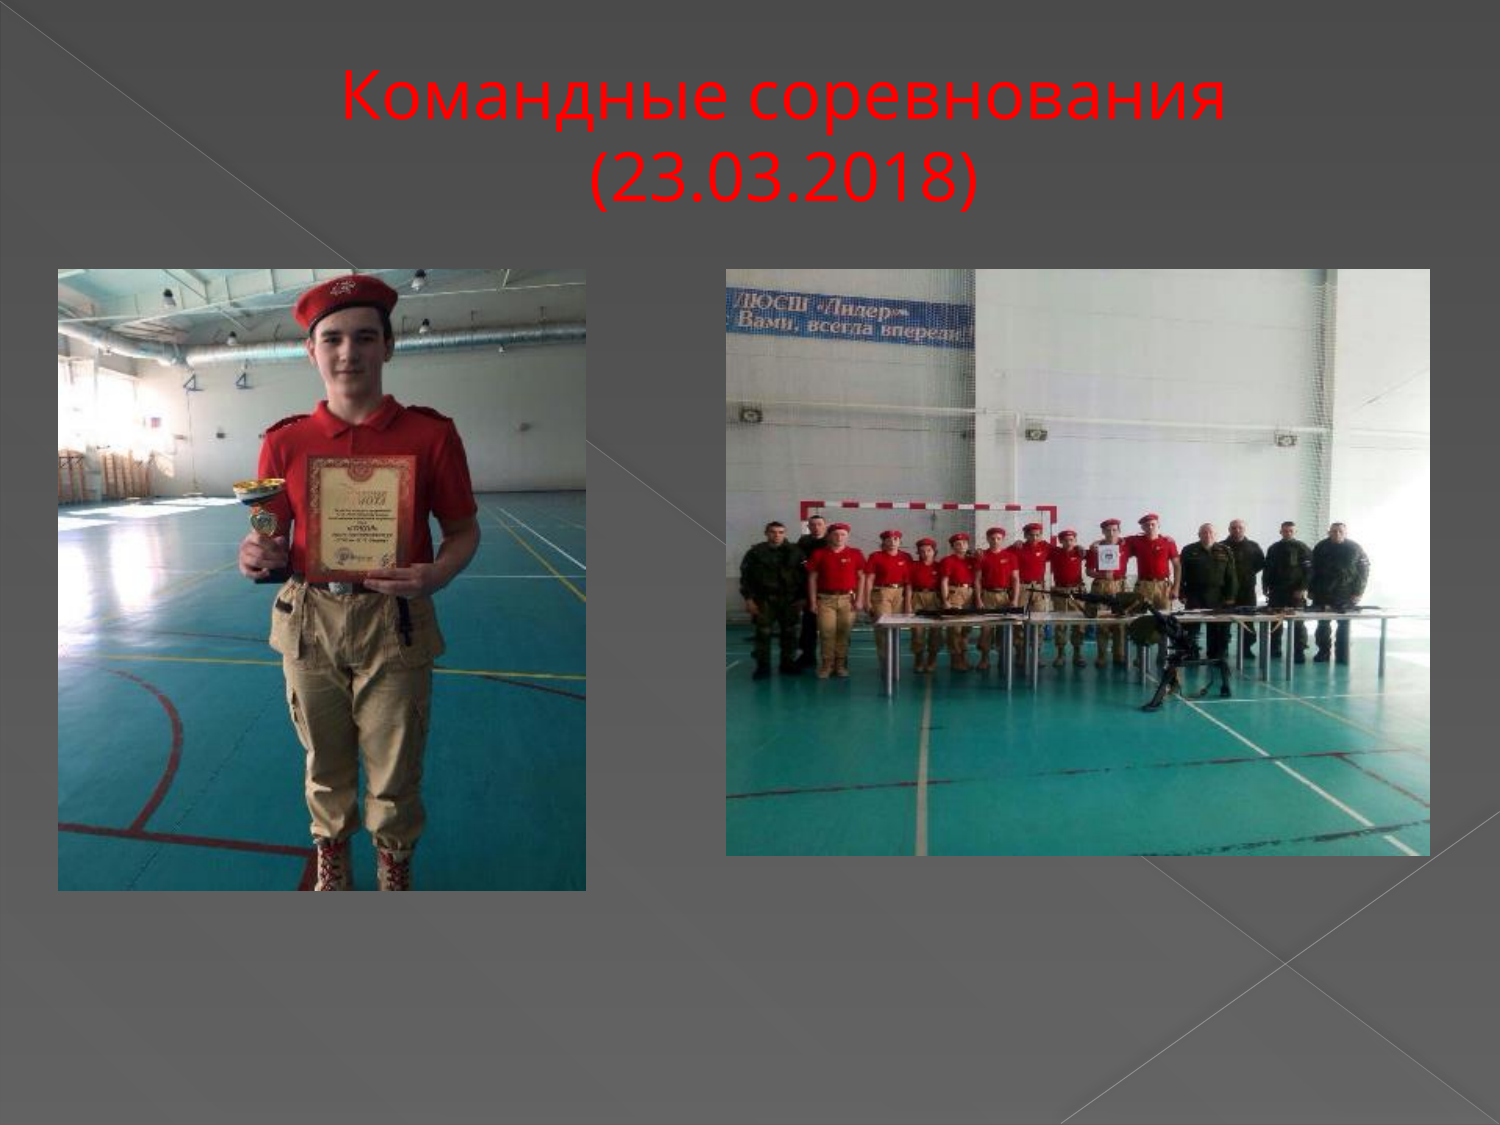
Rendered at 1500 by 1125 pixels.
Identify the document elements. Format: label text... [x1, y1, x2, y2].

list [58, 269, 587, 891]
picture [726, 269, 1430, 856]
title Командные соревнования (23.03.2018) [75, 43, 1425, 223]
